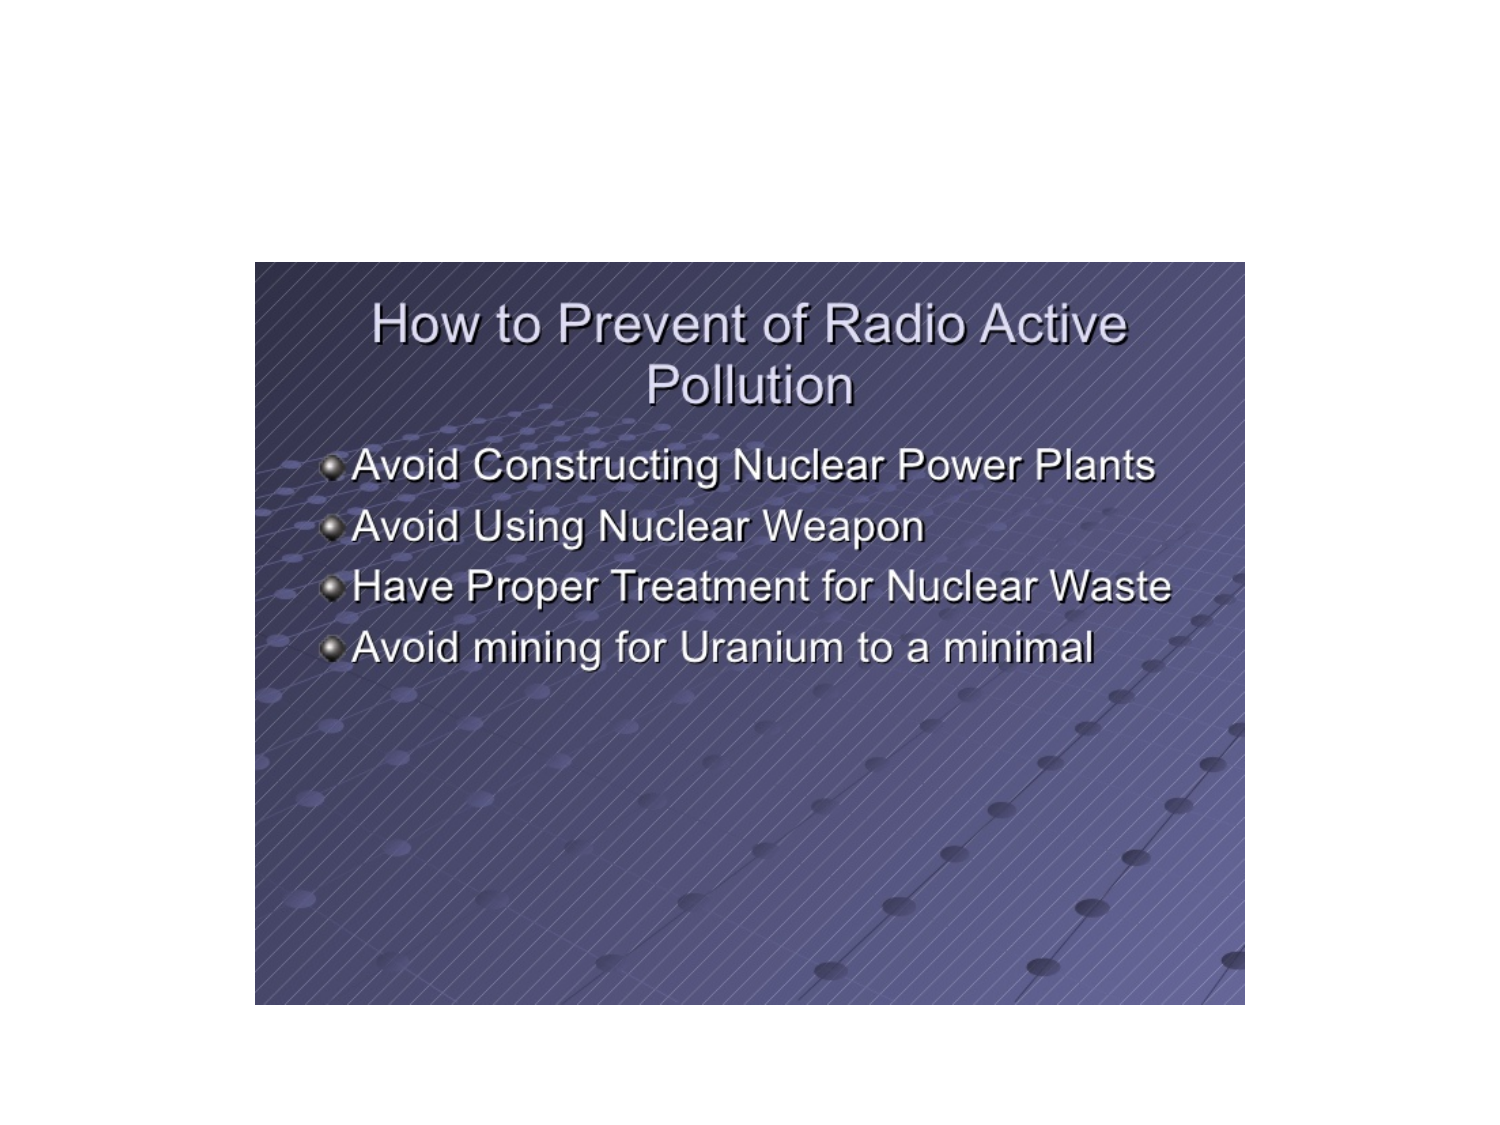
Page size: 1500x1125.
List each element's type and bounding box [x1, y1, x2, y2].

list [254, 262, 1246, 1006]
